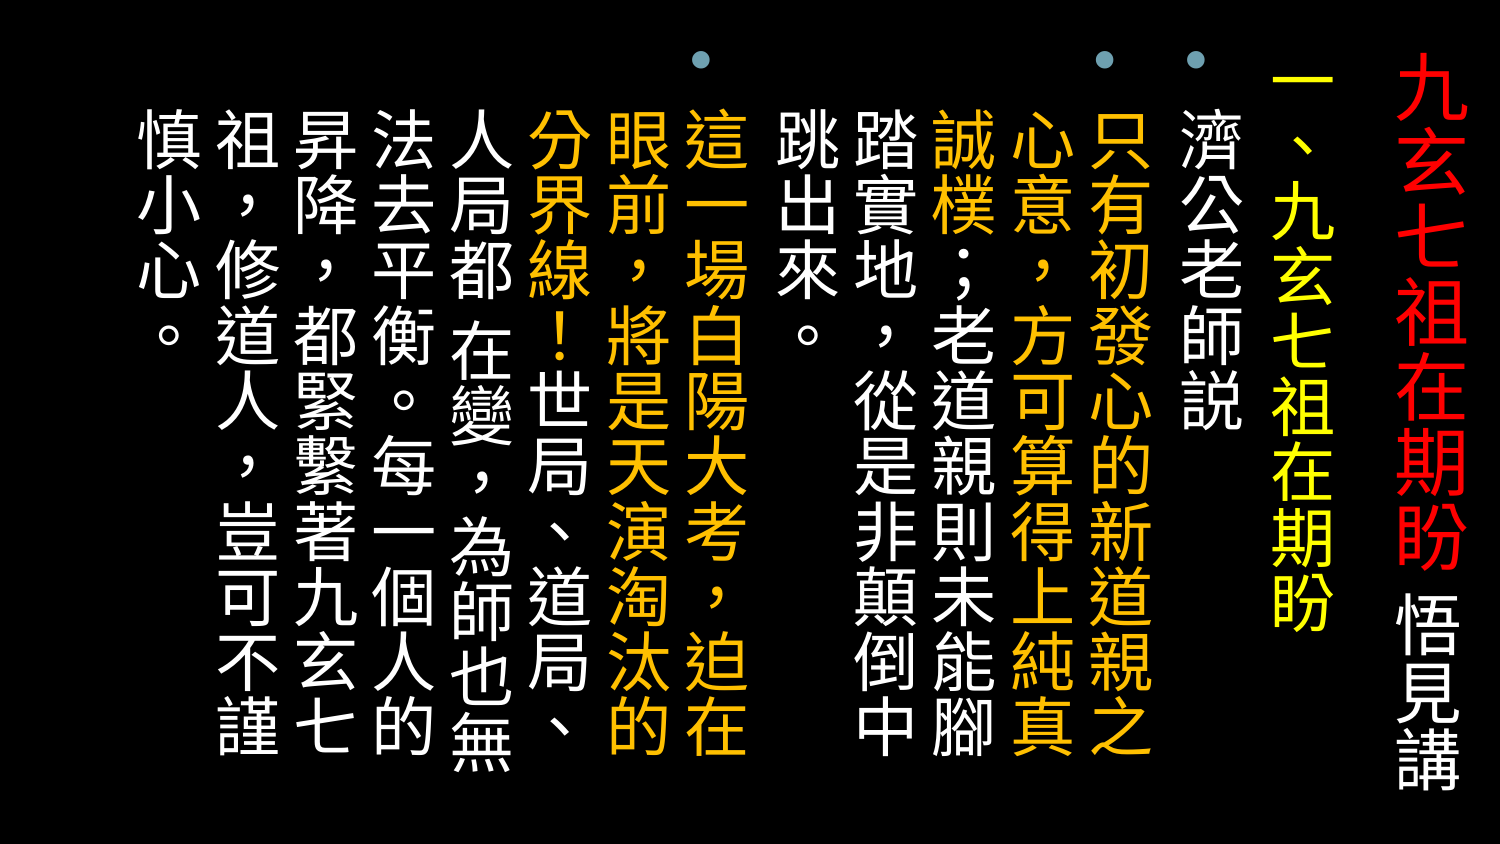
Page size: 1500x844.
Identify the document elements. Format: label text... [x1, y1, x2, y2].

title 九玄七祖在期盼 悟見講 [1376, 23, 1483, 821]
list 一、九玄七祖在期盼 濟公老師説 只有初發心的新道親之心意，方可算得上純真誠樸；老道親則未能腳踏實地，從是非顛倒中跳出來。 這一場白陽大考，迫在眼前，將是天演淘汰的分界線！世局、道局、人局都 在變，為師也無法去平衡。每一個人的昇降，都緊繫著九玄七祖，修道人，豈可不謹慎小心。 [29, 27, 1353, 820]
